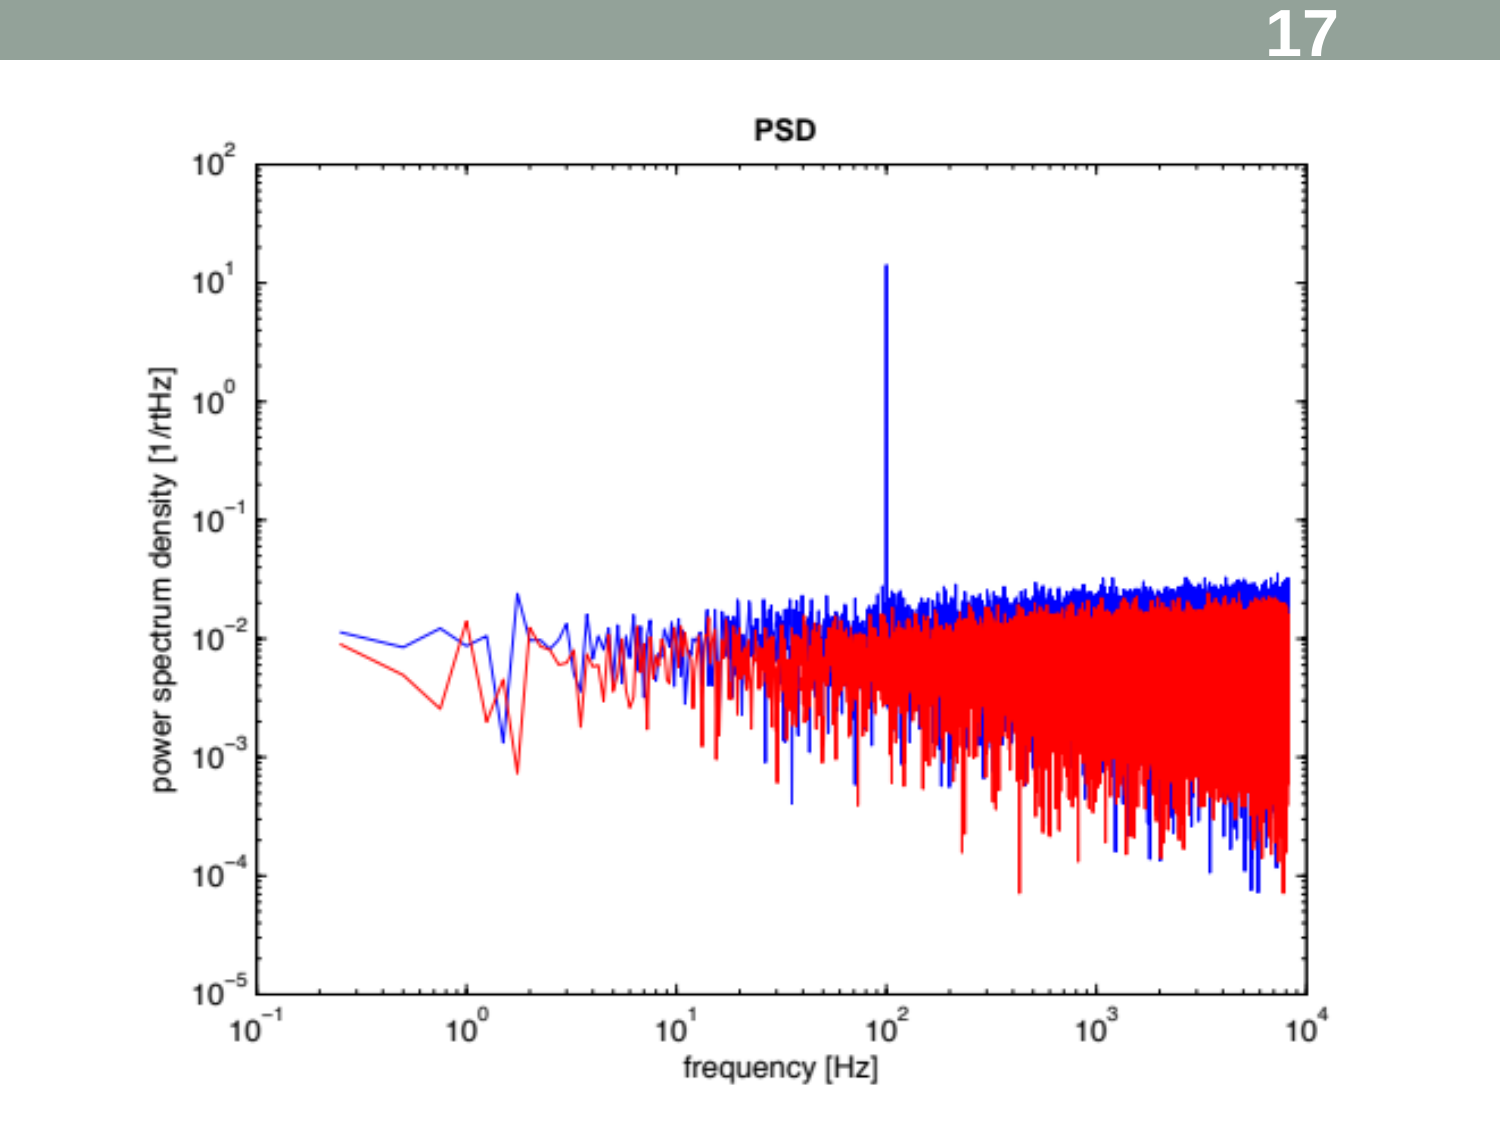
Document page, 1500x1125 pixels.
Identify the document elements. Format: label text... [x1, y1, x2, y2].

slide_number 17 [1250, 3, 1425, 57]
picture [81, 89, 1432, 1106]
